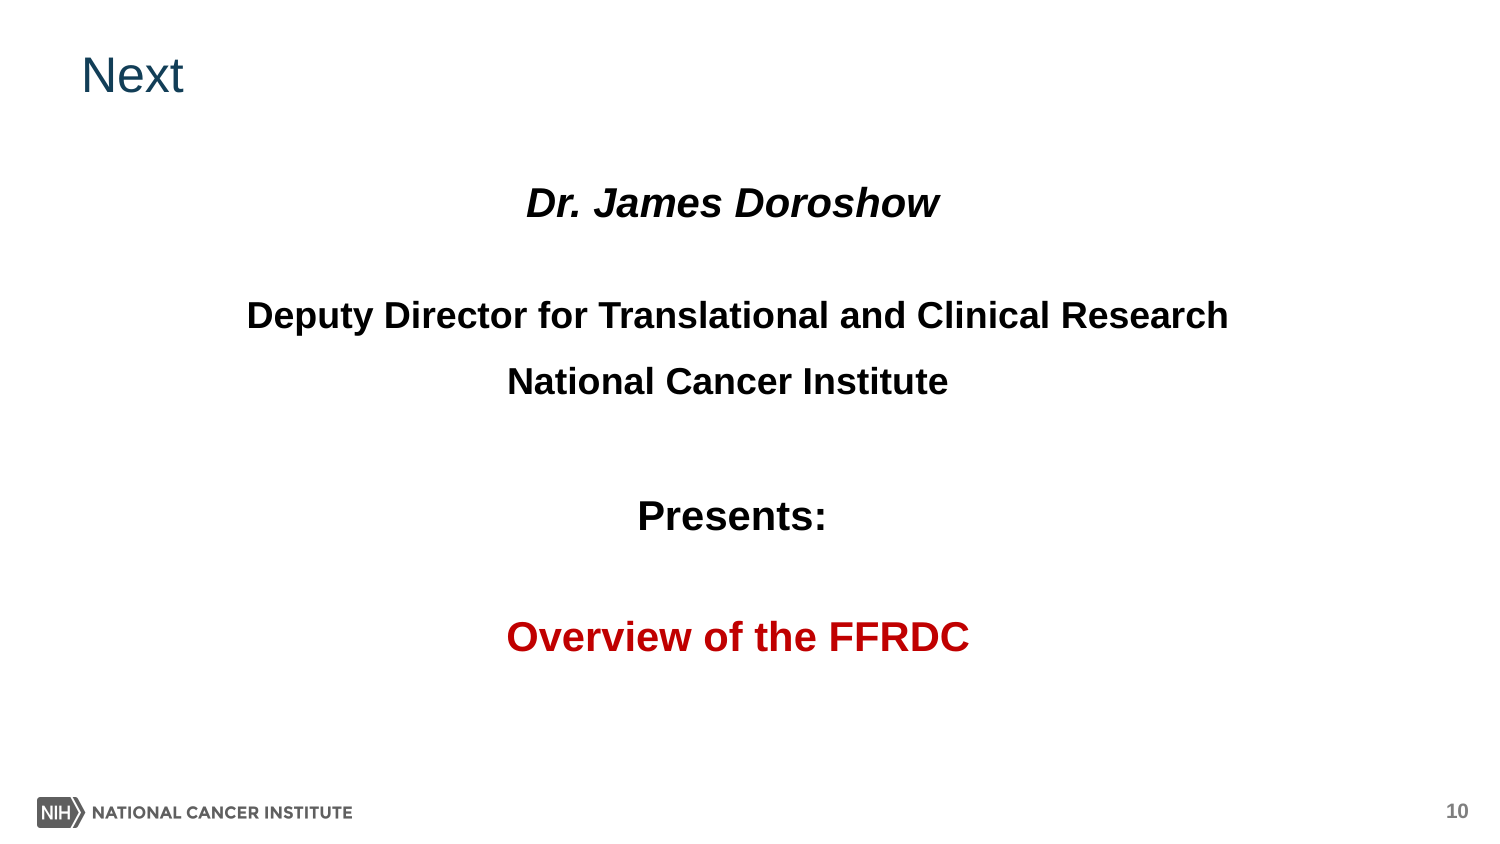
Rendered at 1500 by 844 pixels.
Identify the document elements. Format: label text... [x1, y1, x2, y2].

picture [37, 797, 352, 828]
list Dr. James Doroshow Deputy Director for Translational and Clinical Research National Cancer Institute Presents: Overview of the FFRDC [40, 175, 1437, 767]
title Next [81, 51, 1421, 104]
